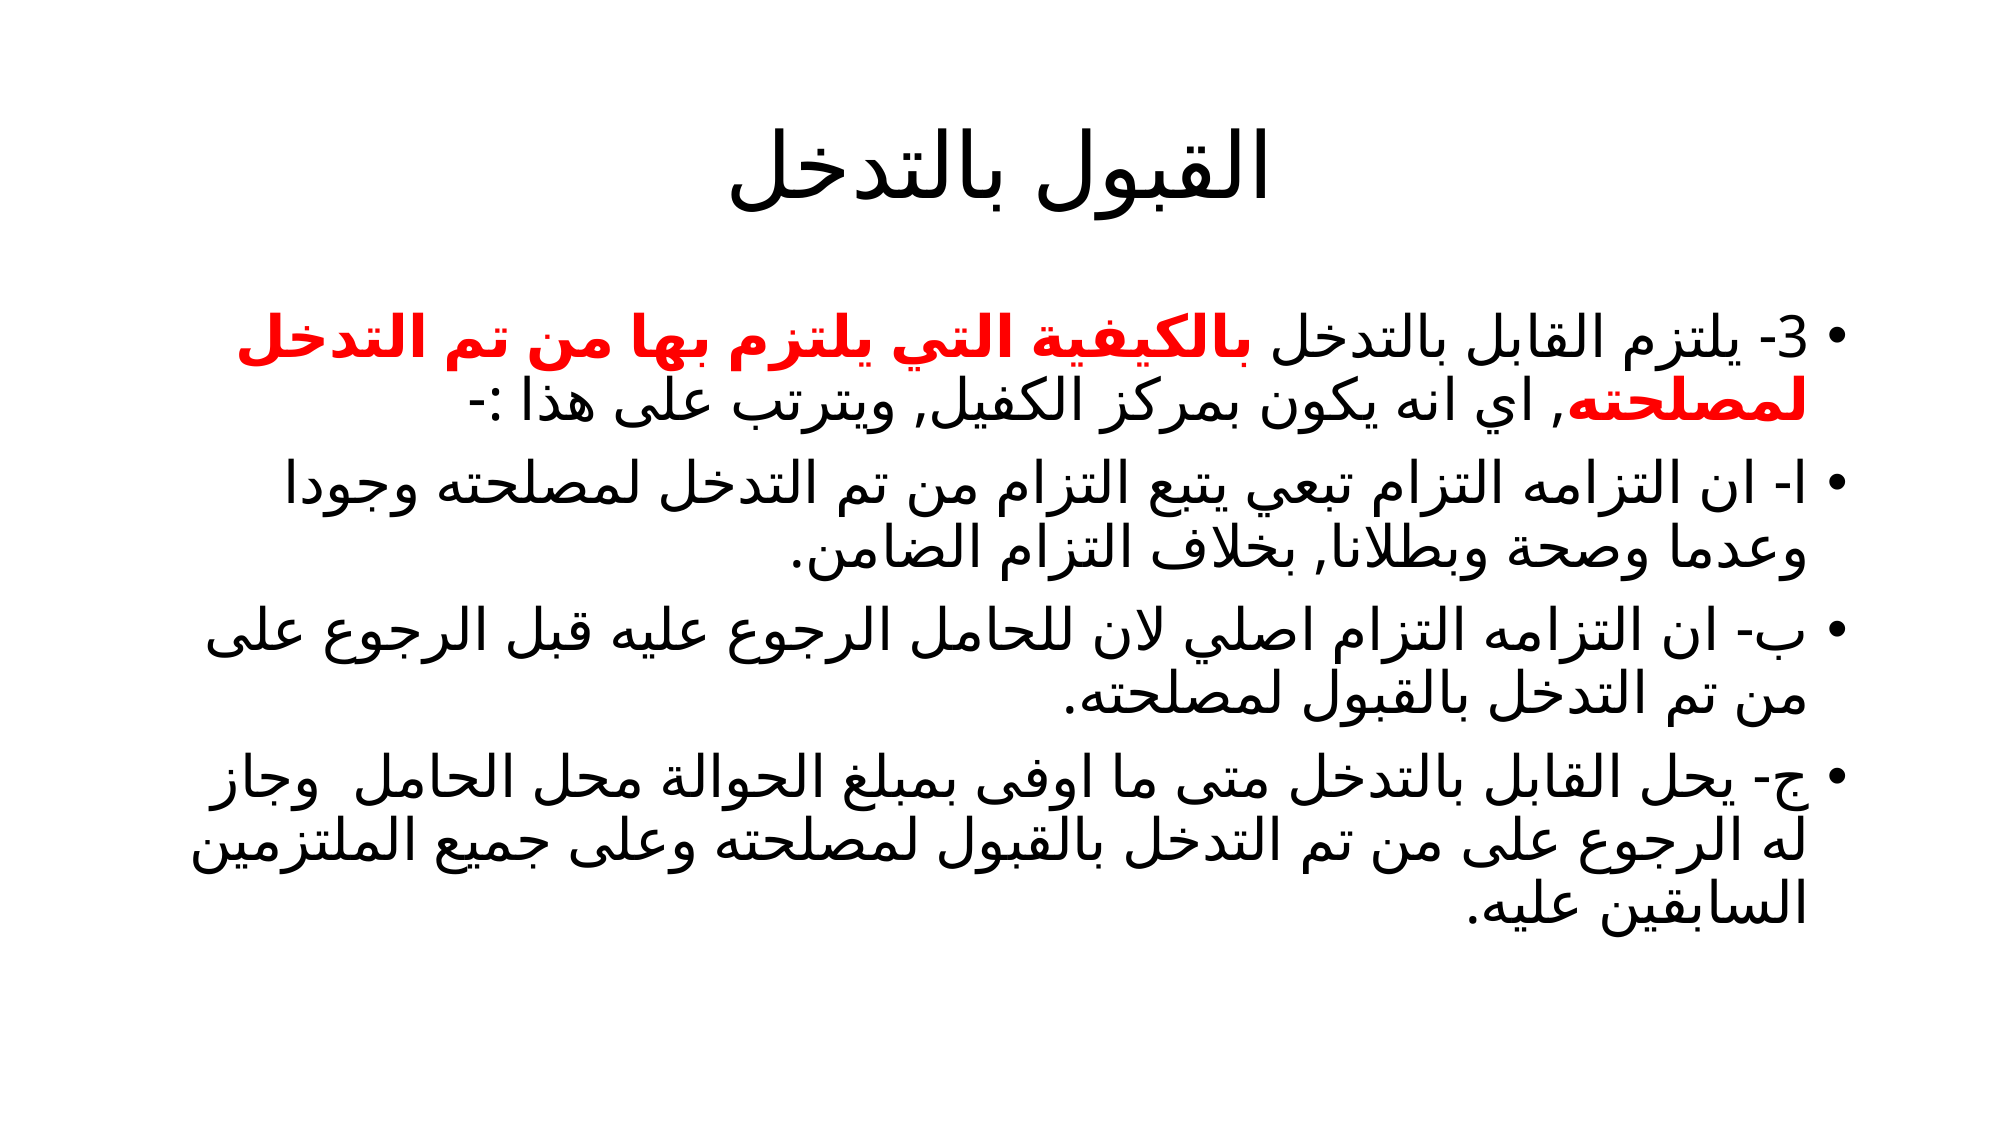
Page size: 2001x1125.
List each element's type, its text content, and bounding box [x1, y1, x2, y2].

title القبول بالتدخل [137, 59, 1863, 278]
list 3- يلتزم القابل بالتدخل بالكيفية التي يلتزم بها من تم التدخل لمصلحته, اي انه يكون بمركز الكفيل, ويترتب على هذا :- ا- ان التزامه التزام تبعي يتبع التزام من تم التدخل لمصلحته وجودا وعدما وصحة وبطلانا, بخلاف التزام الضامن. ب- ان التزامه التزام اصلي لان للحامل الرجوع عليه قبل الرجوع على من تم التدخل بالقبول لمصلحته. ج- يحل القابل بالتدخل متى ما اوفى بمبلغ الحوالة محل الحامل وجاز له الرجوع على من تم التدخل بالقبول لمصلحته وعلى جميع الملتزمين السابقين عليه. [137, 299, 1863, 1014]
